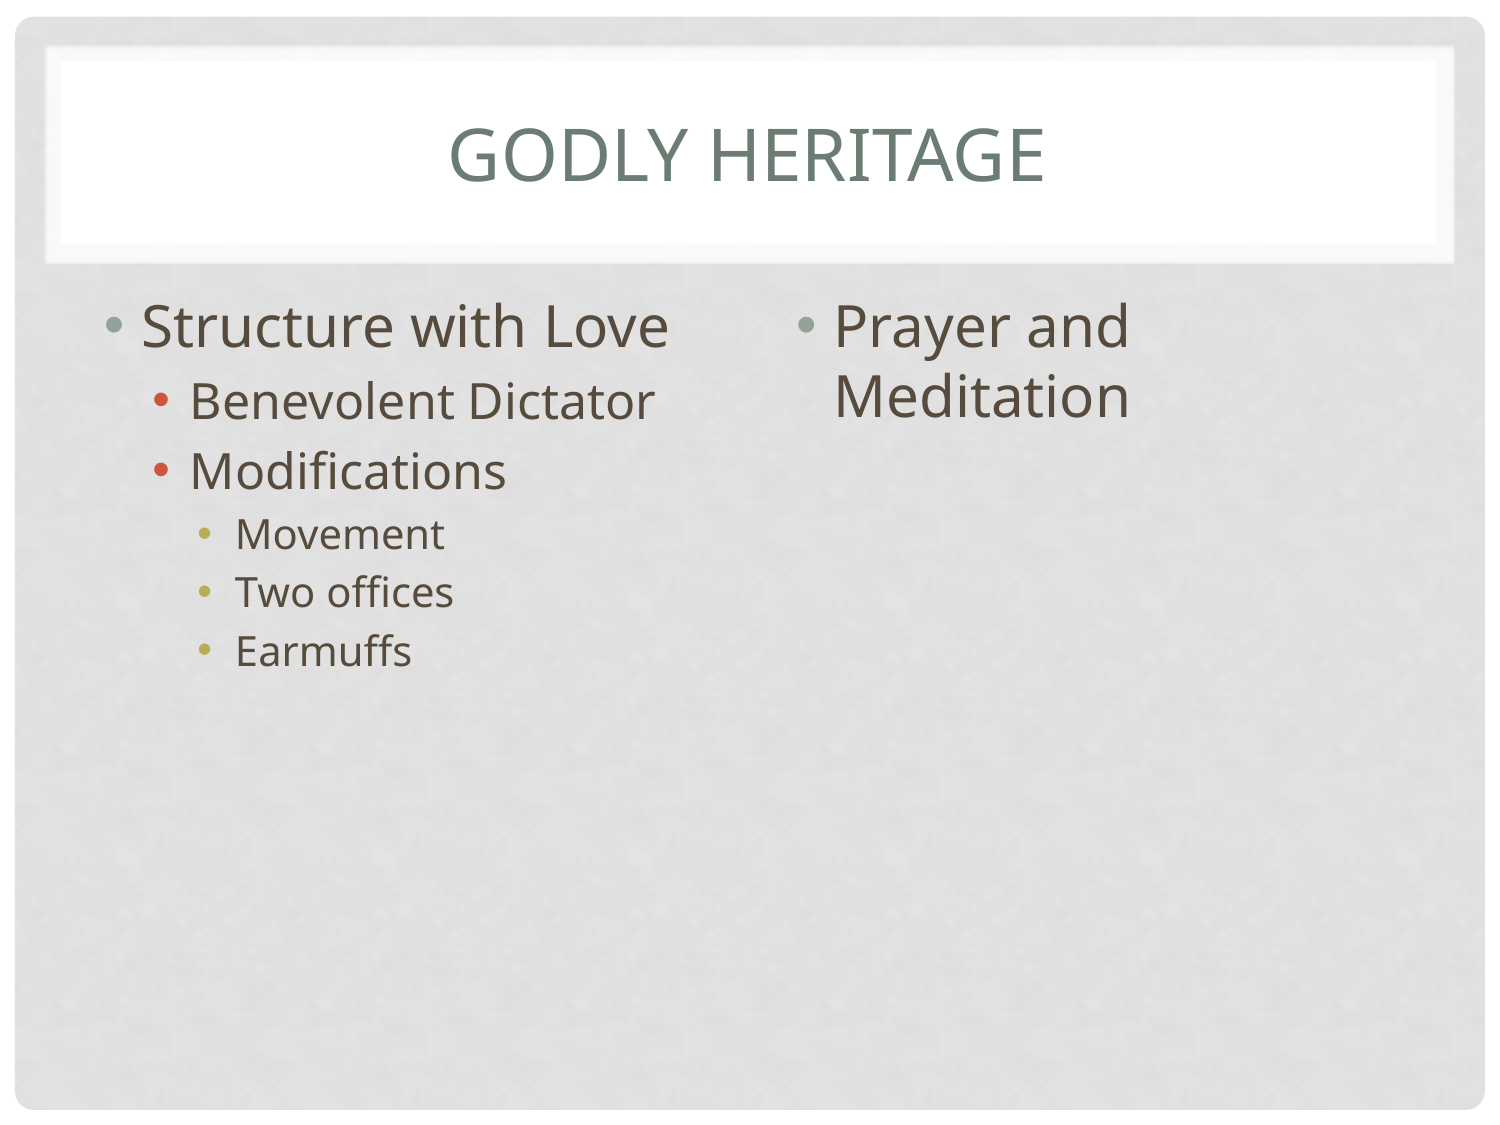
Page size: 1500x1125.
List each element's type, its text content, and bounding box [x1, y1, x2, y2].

title Godly Heritage [69, 66, 1425, 238]
list Prayer and Meditation [762, 281, 1425, 1005]
list Structure with Love Benevolent Dictator Modifications Movement Two offices Earmuffs [69, 281, 733, 1005]
